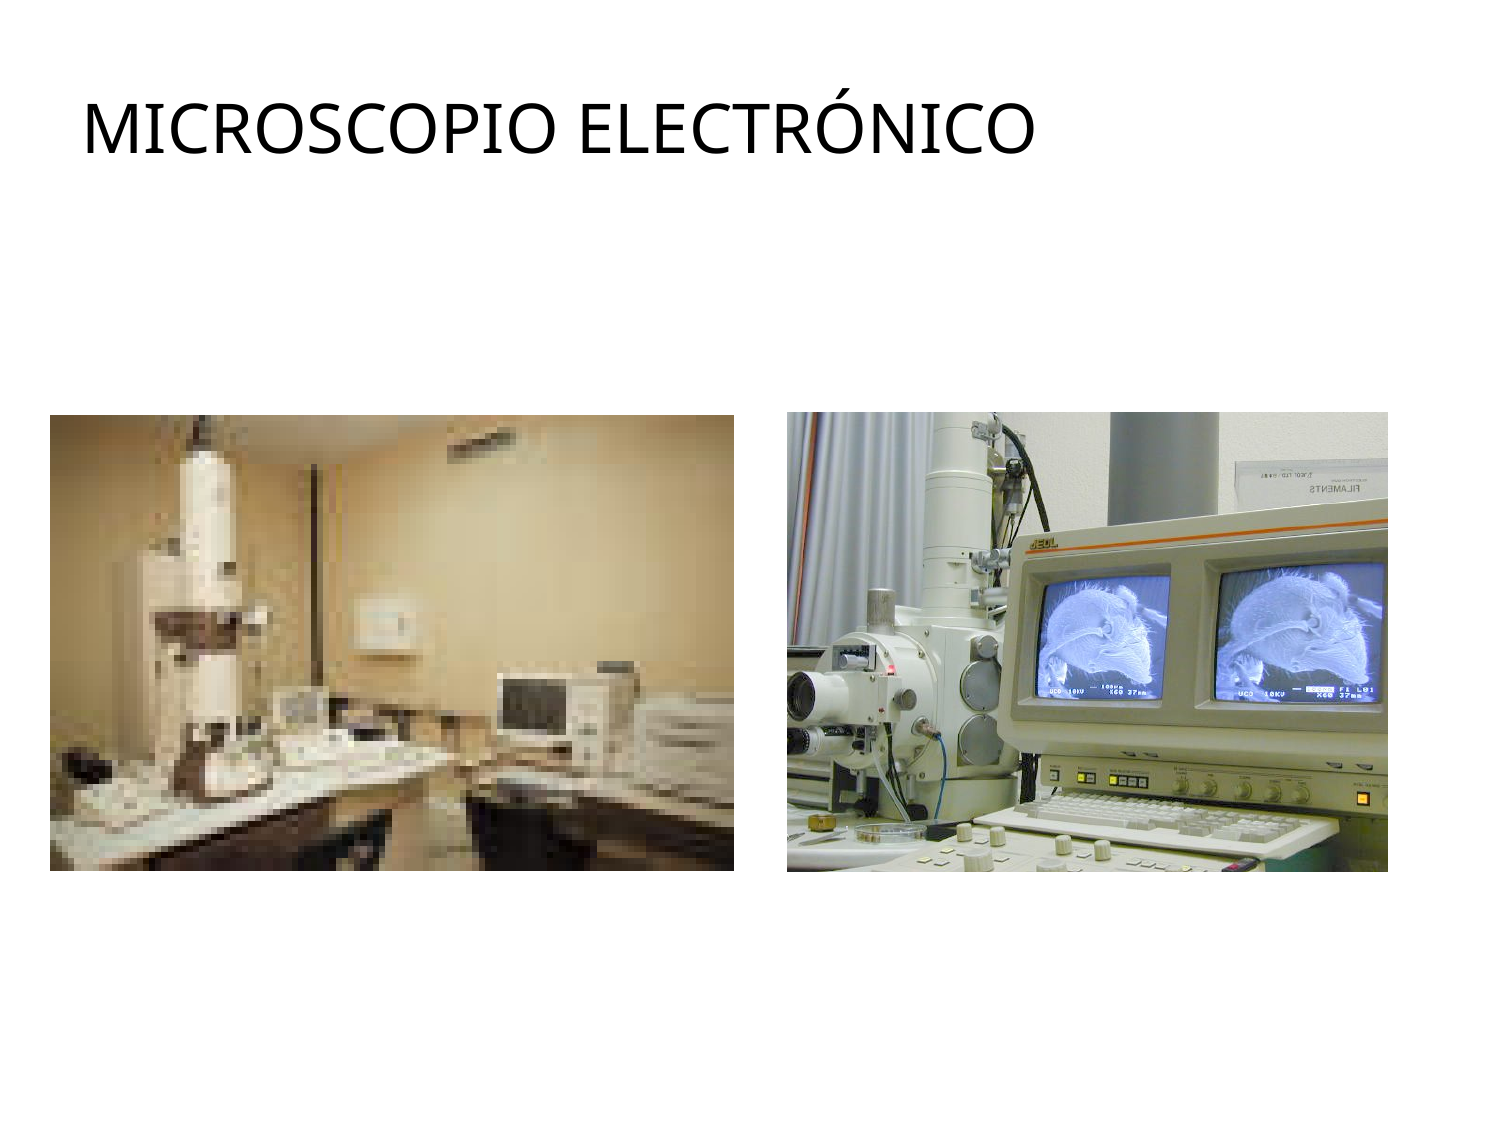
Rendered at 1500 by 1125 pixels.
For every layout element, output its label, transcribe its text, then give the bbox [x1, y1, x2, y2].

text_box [49, 415, 734, 872]
picture [787, 412, 1388, 872]
title MICROSCOPIO ELECTRÓNICO [66, 37, 1425, 225]
